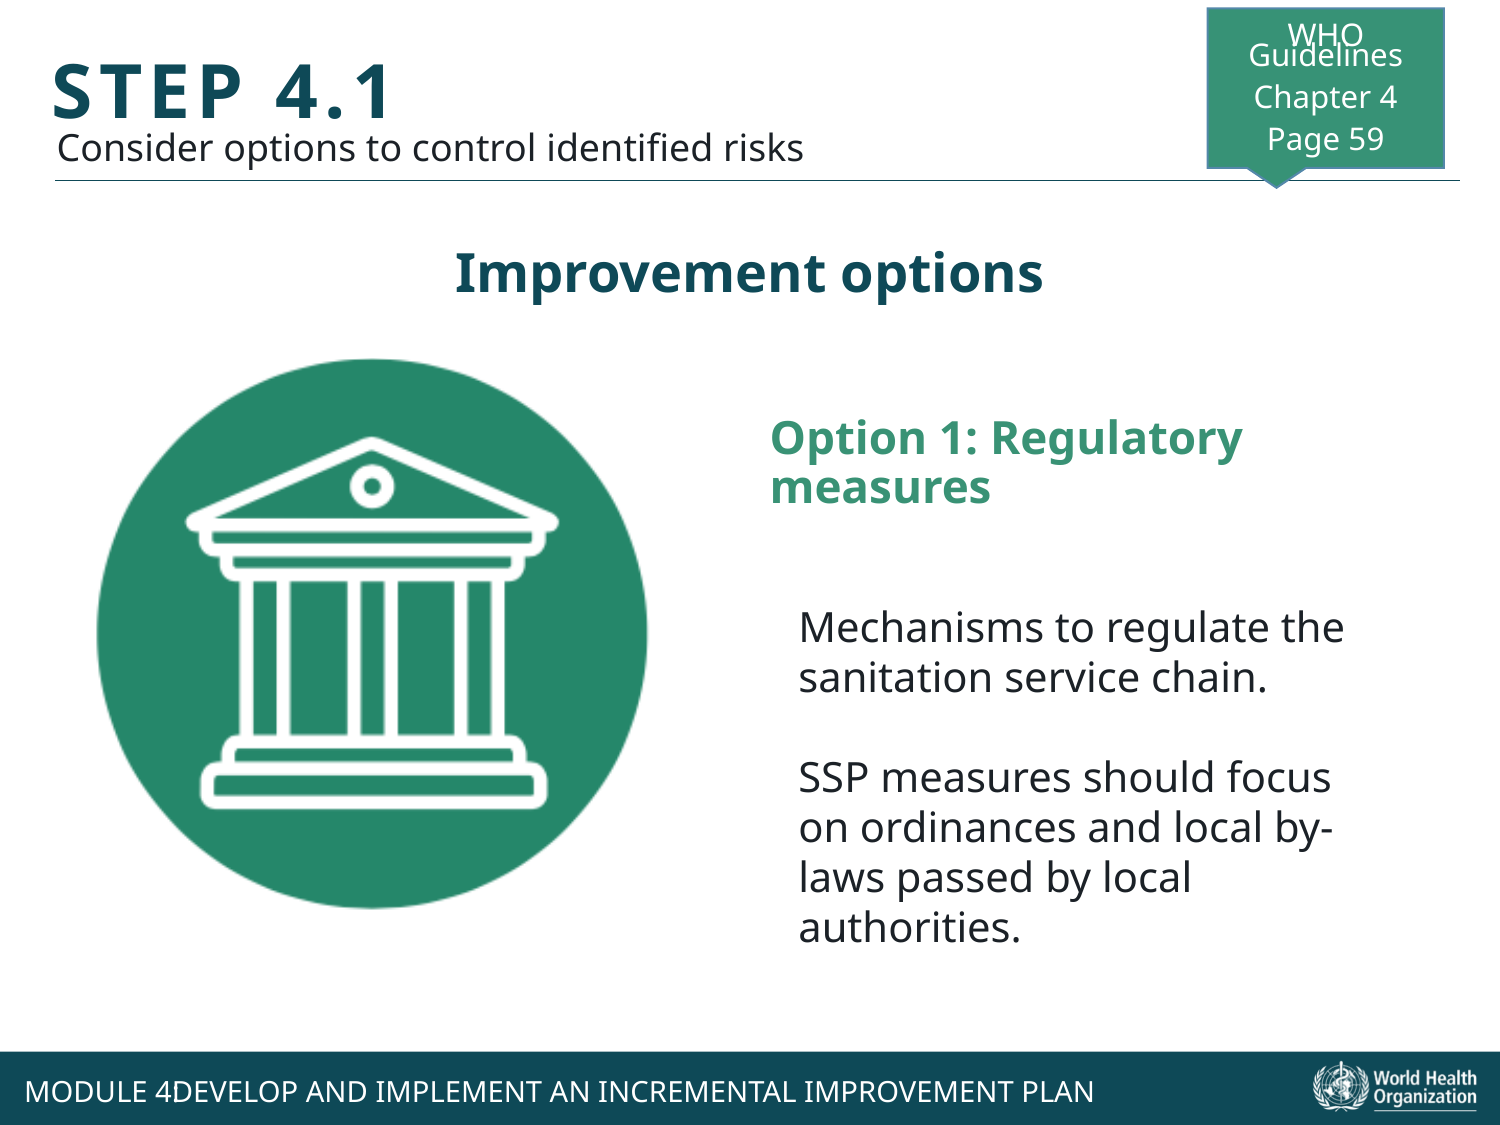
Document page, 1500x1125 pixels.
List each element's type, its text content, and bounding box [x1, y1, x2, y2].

text_box Mechanisms to regulate the sanitation service chain. SSP measures should focus on ordinances and local by-laws passed by local authorities. [783, 593, 1404, 1009]
text_box Improvement options [42, 242, 1458, 301]
text_box Option 1: Regulatory measures [754, 407, 1427, 532]
text_box WHO Guidelines Chapter 4 Page 59 [1206, 7, 1445, 189]
picture [1308, 1049, 1482, 1113]
picture [70, 358, 662, 912]
